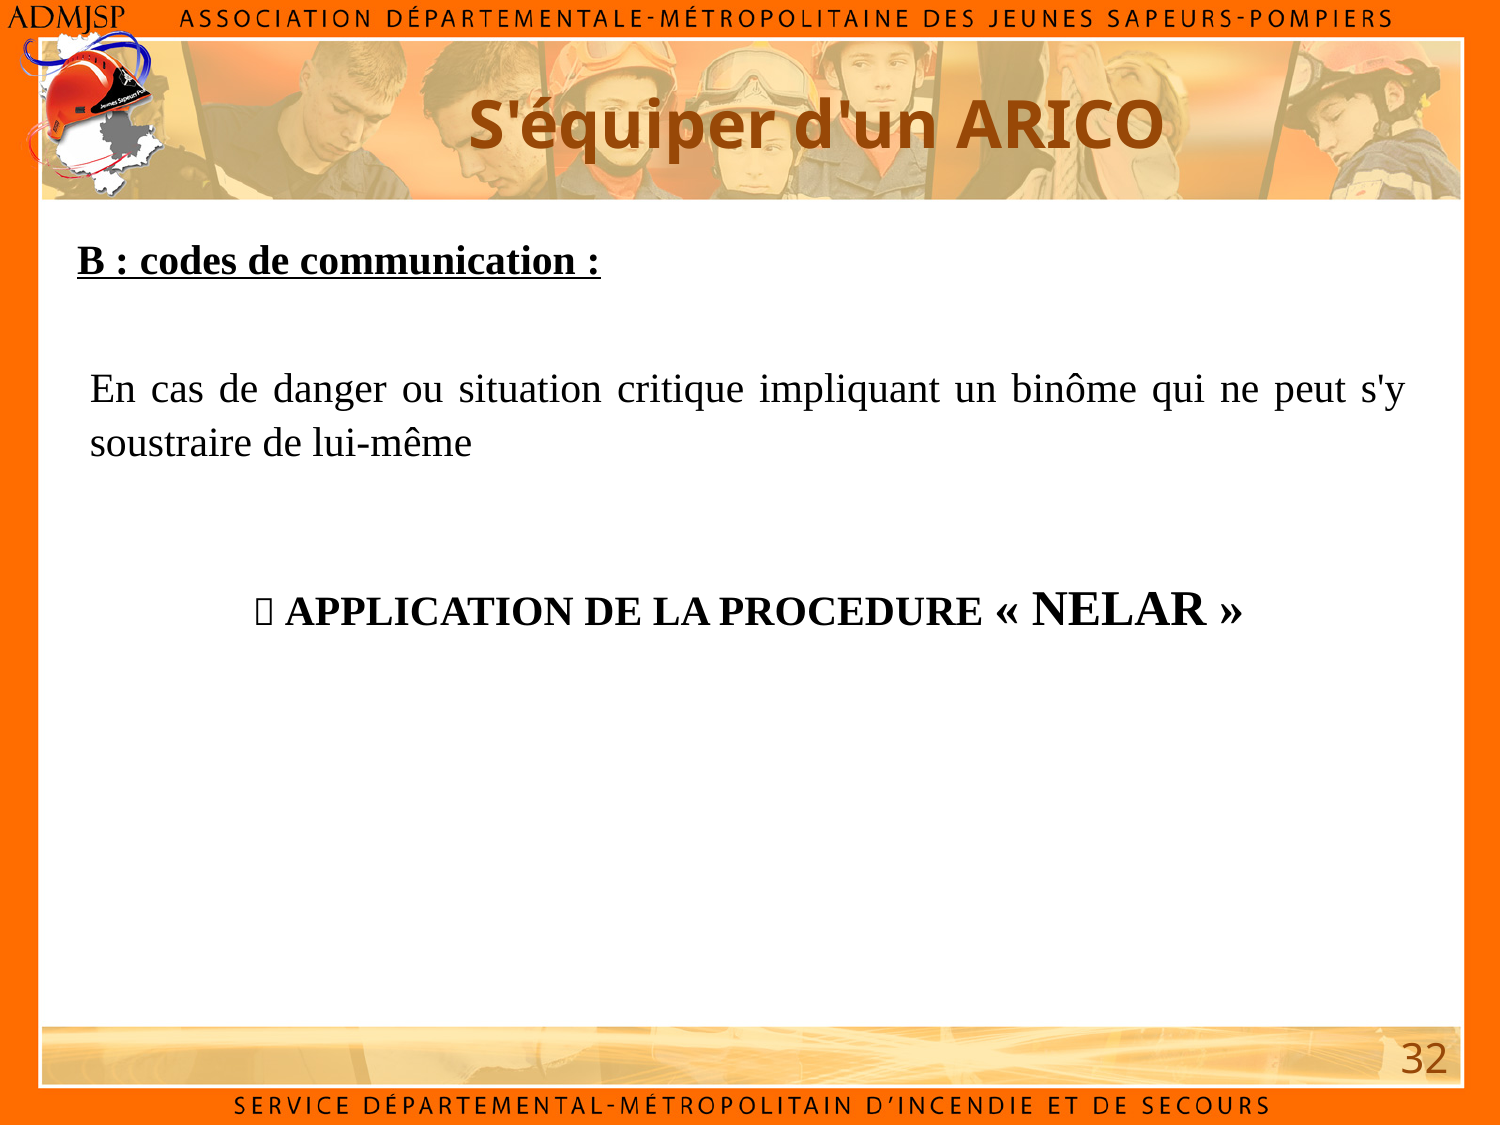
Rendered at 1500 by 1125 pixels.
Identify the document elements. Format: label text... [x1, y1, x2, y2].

text_box B : codes de communication : [62, 224, 1236, 290]
picture [0, 0, 1500, 1125]
text_box 32 [1113, 1029, 1464, 1090]
title S'équiper d'un ARICO [183, 45, 1454, 200]
text_box En cas de danger ou situation critique impliquant un binôme qui ne peut s'y soustraire de lui-même  APPLICATION DE LA PROCEDURE « NELAR » [75, 350, 1422, 643]
